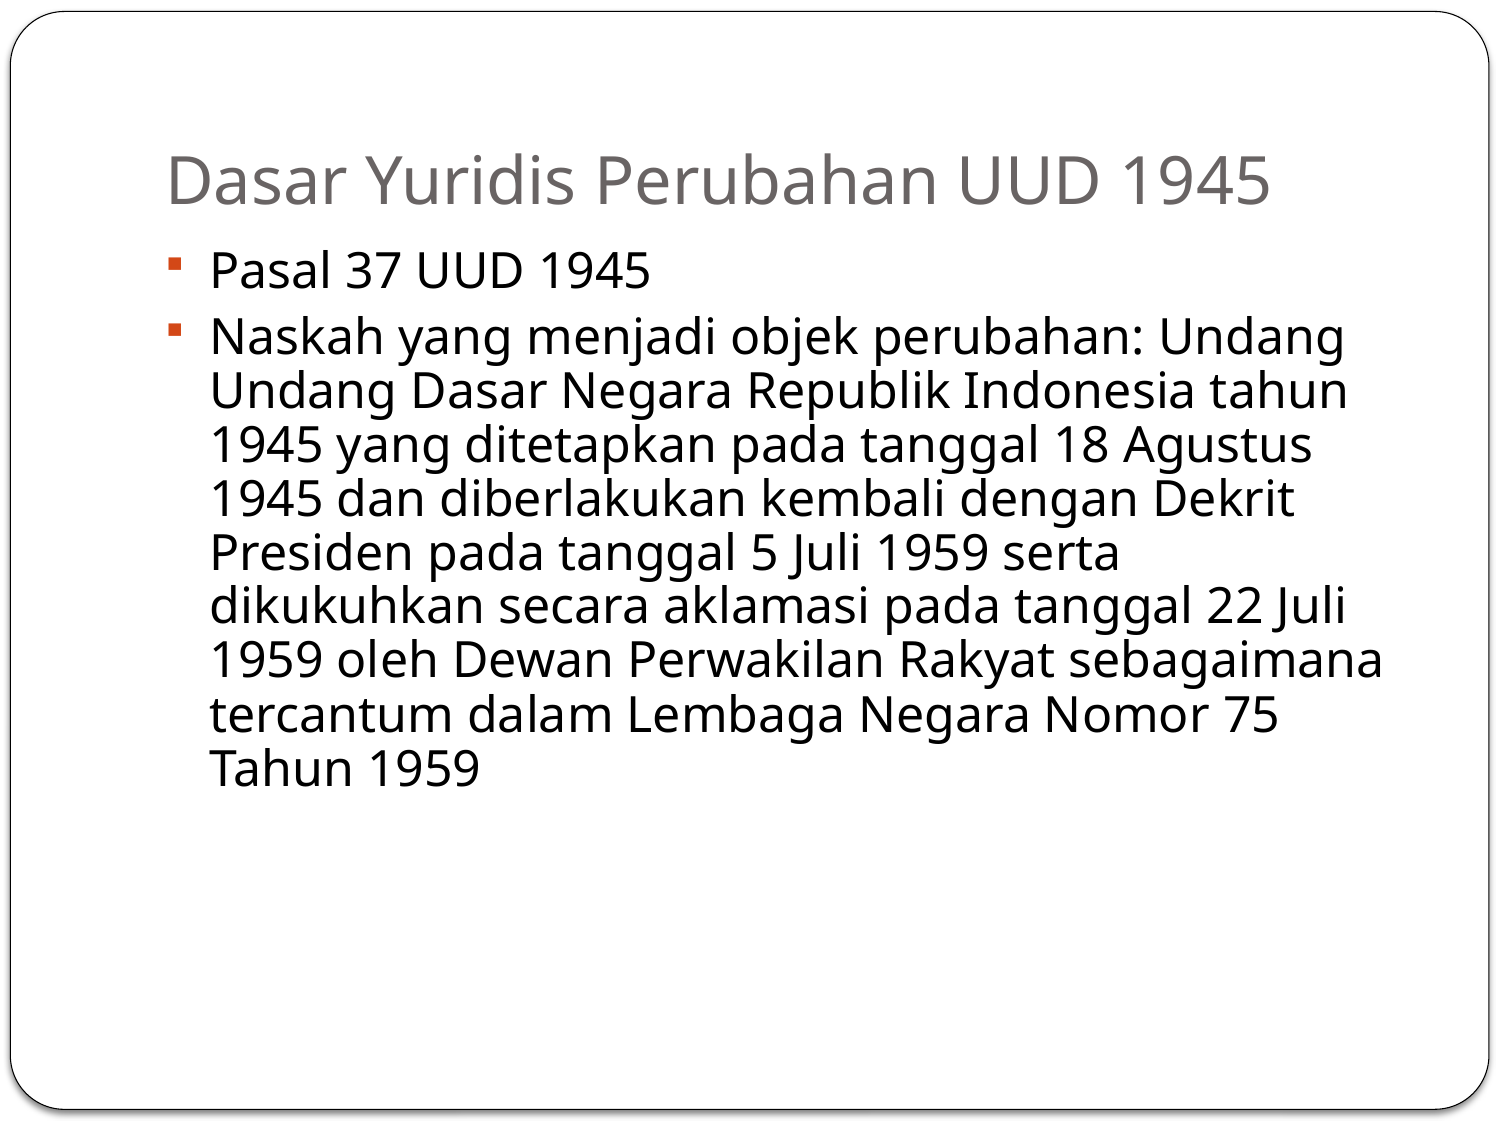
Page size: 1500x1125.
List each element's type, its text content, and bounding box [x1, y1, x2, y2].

title Dasar Yuridis Perubahan UUD 1945 [149, 44, 1426, 233]
list Pasal 37 UUD 1945 Naskah yang menjadi objek perubahan: Undang Undang Dasar Negara Republik Indonesia tahun 1945 yang ditetapkan pada tanggal 18 Agustus 1945 dan diberlakukan kembali dengan Dekrit Presiden pada tanggal 5 Juli 1959 serta dikukuhkan secara aklamasi pada tanggal 22 Juli 1959 oleh Dewan Perwakilan Rakyat sebagaimana tercantum dalam Lembaga Negara Nomor 75 Tahun 1959 [149, 237, 1426, 988]
